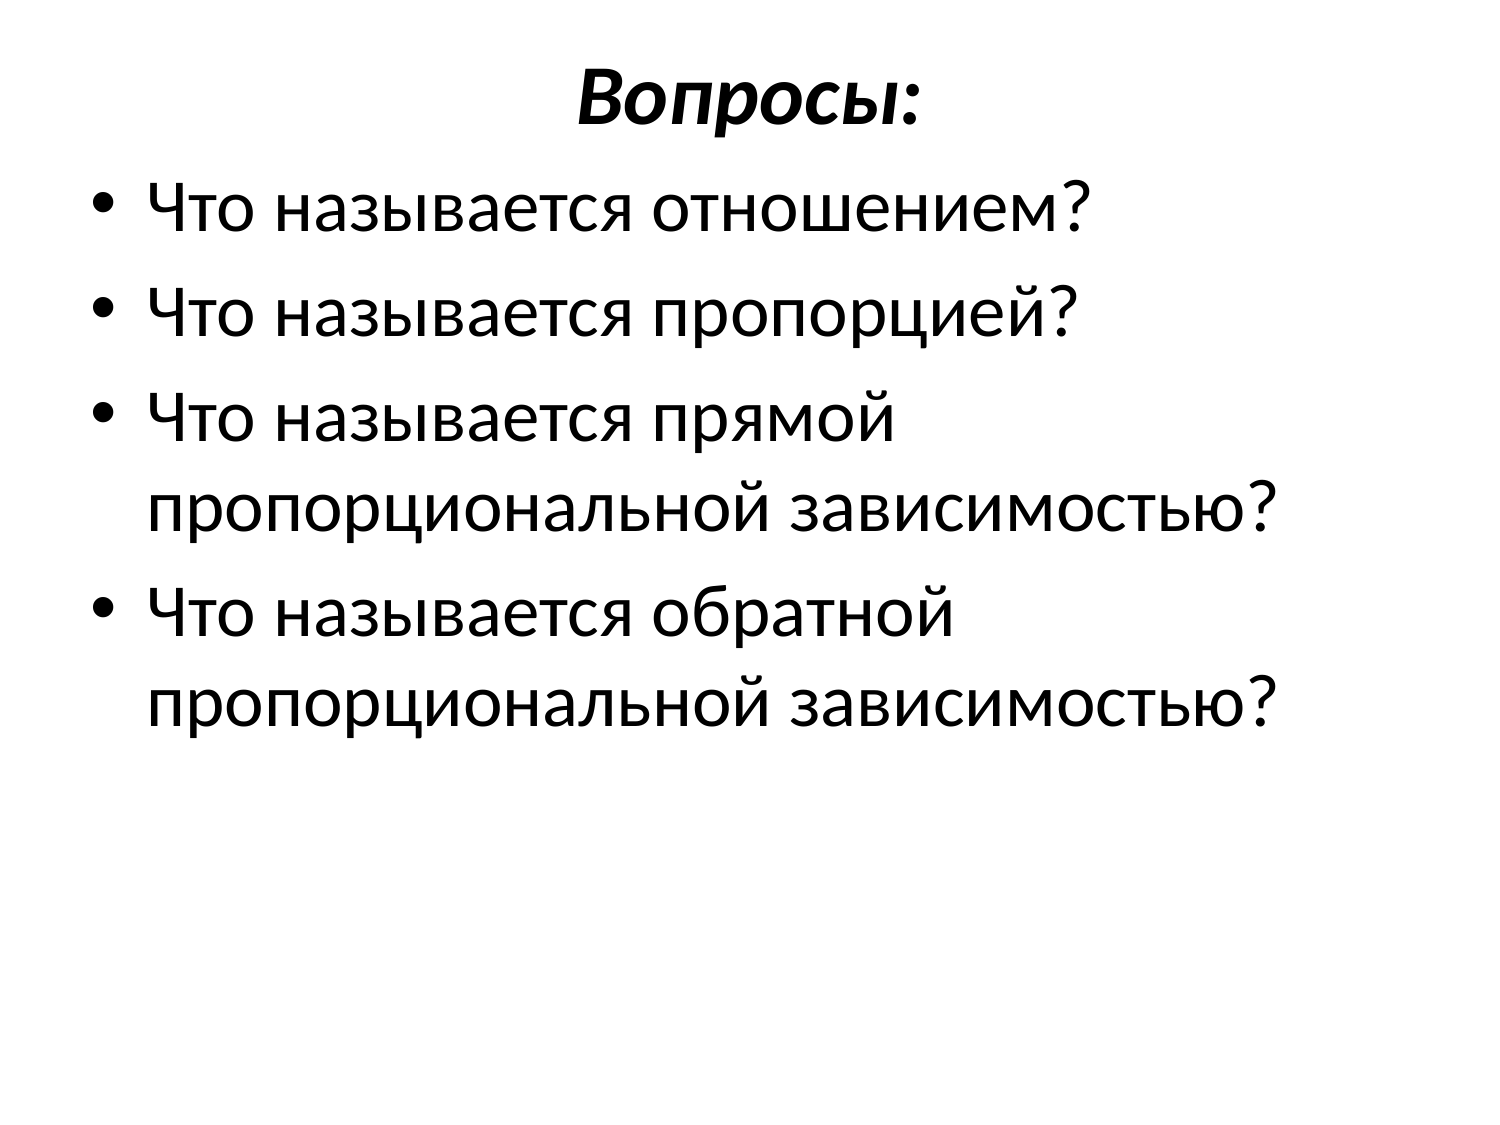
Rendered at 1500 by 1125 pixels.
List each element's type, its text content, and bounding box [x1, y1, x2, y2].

title Вопросы: [75, 30, 1425, 149]
list Что называется отношением? Что называется пропорцией? Что называется прямой пропорциональной зависимостью? Что называется обратной пропорциональной зависимостью? [75, 149, 1426, 1106]
